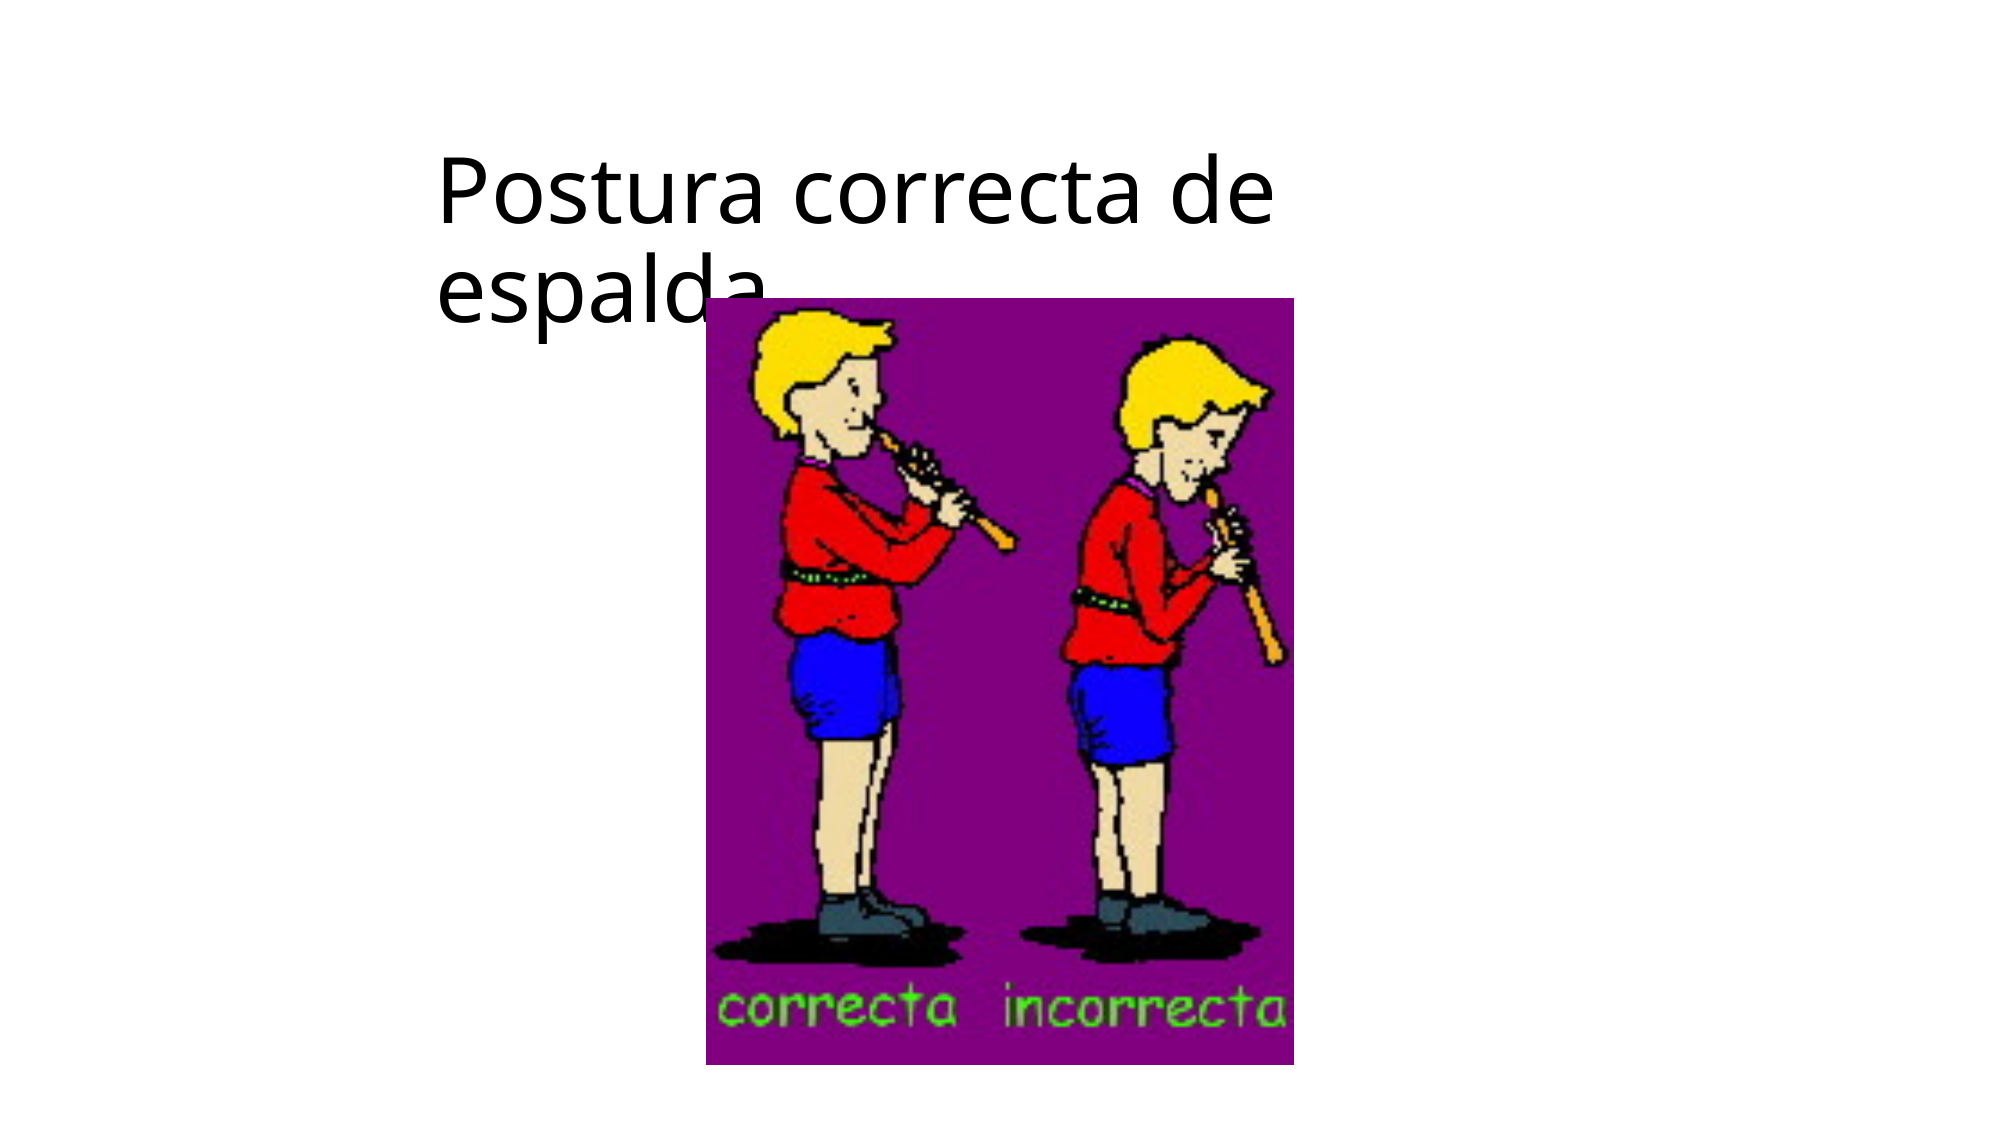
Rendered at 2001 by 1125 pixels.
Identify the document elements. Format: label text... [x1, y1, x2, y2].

picture [706, 297, 1294, 1066]
title Postura correcta de espalda [420, 132, 1622, 353]
